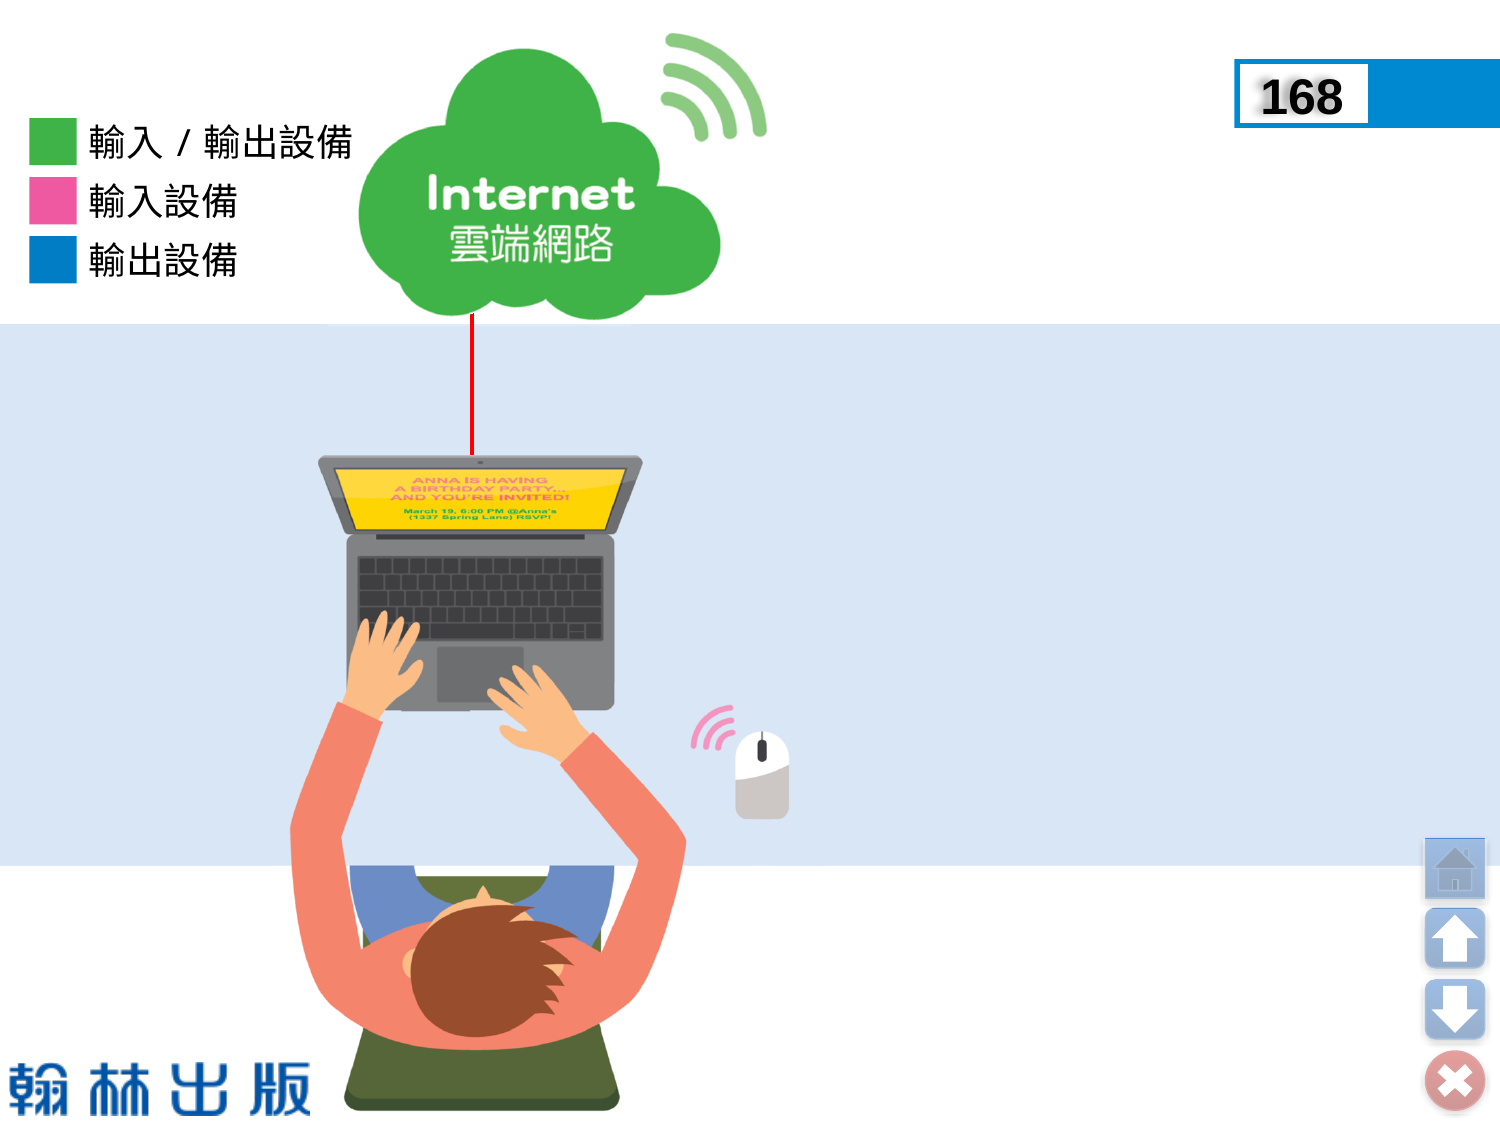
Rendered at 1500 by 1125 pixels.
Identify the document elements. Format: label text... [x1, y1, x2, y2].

picture [0, 29, 1500, 1122]
text_box 168 [1240, 64, 1365, 124]
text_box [29, 117, 348, 284]
